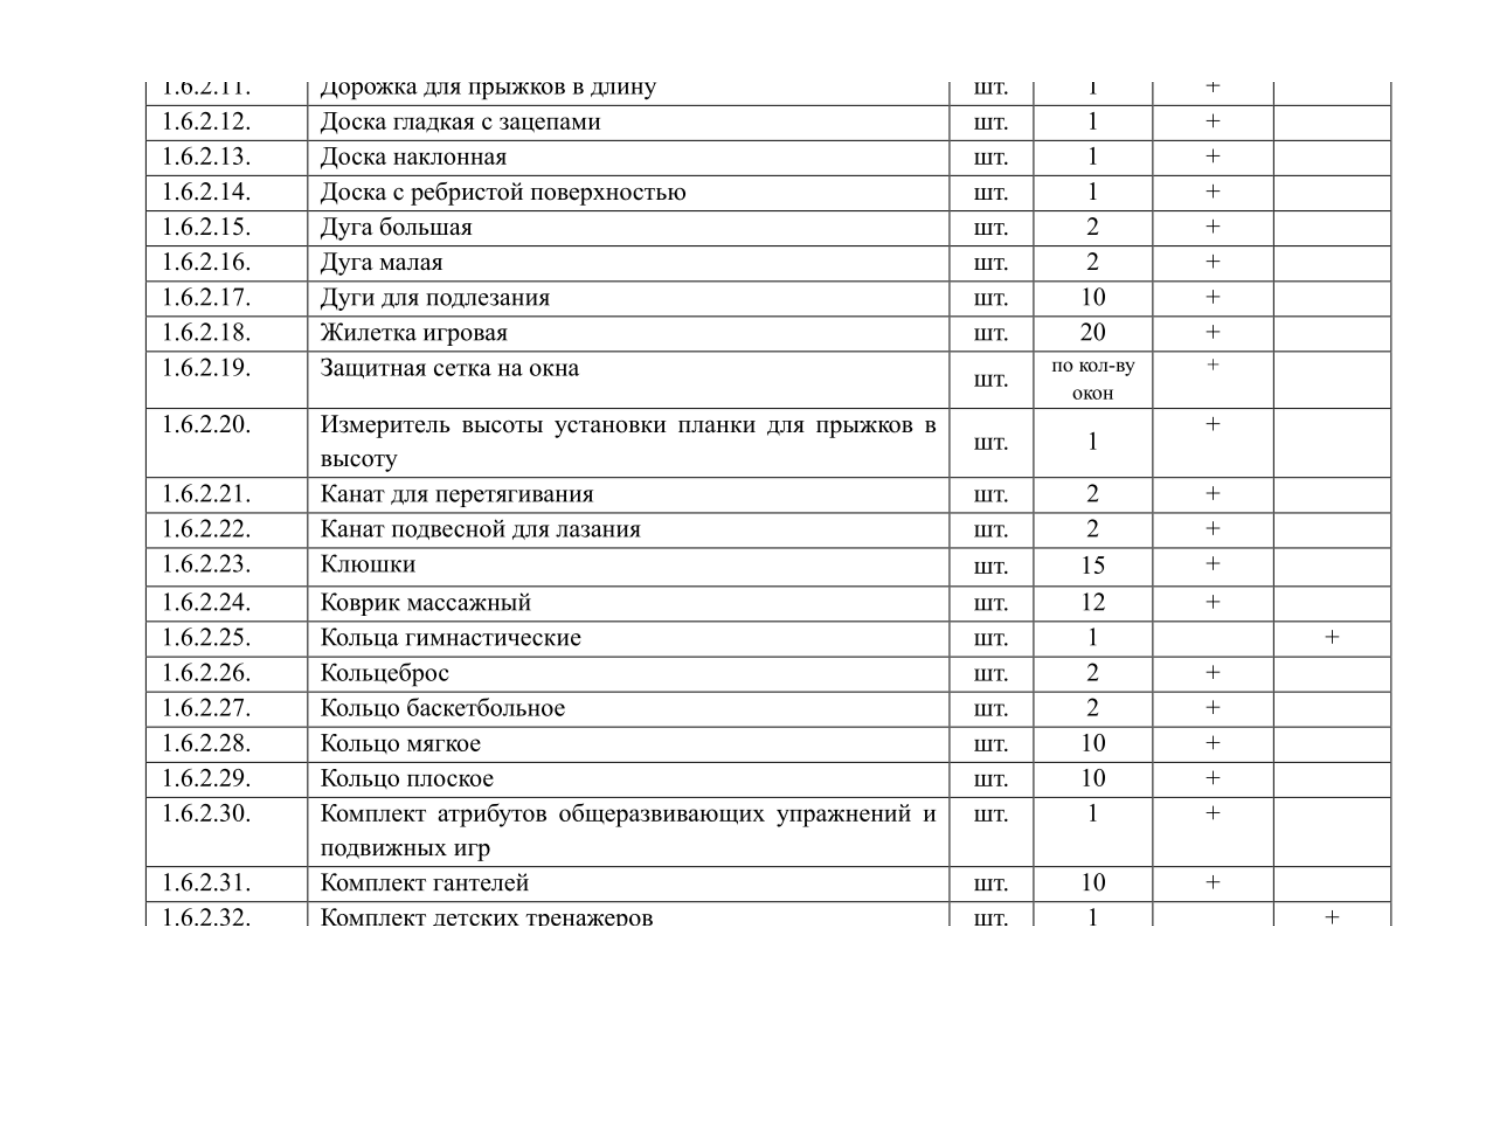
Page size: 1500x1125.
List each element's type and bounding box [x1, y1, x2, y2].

list [116, 81, 1410, 926]
